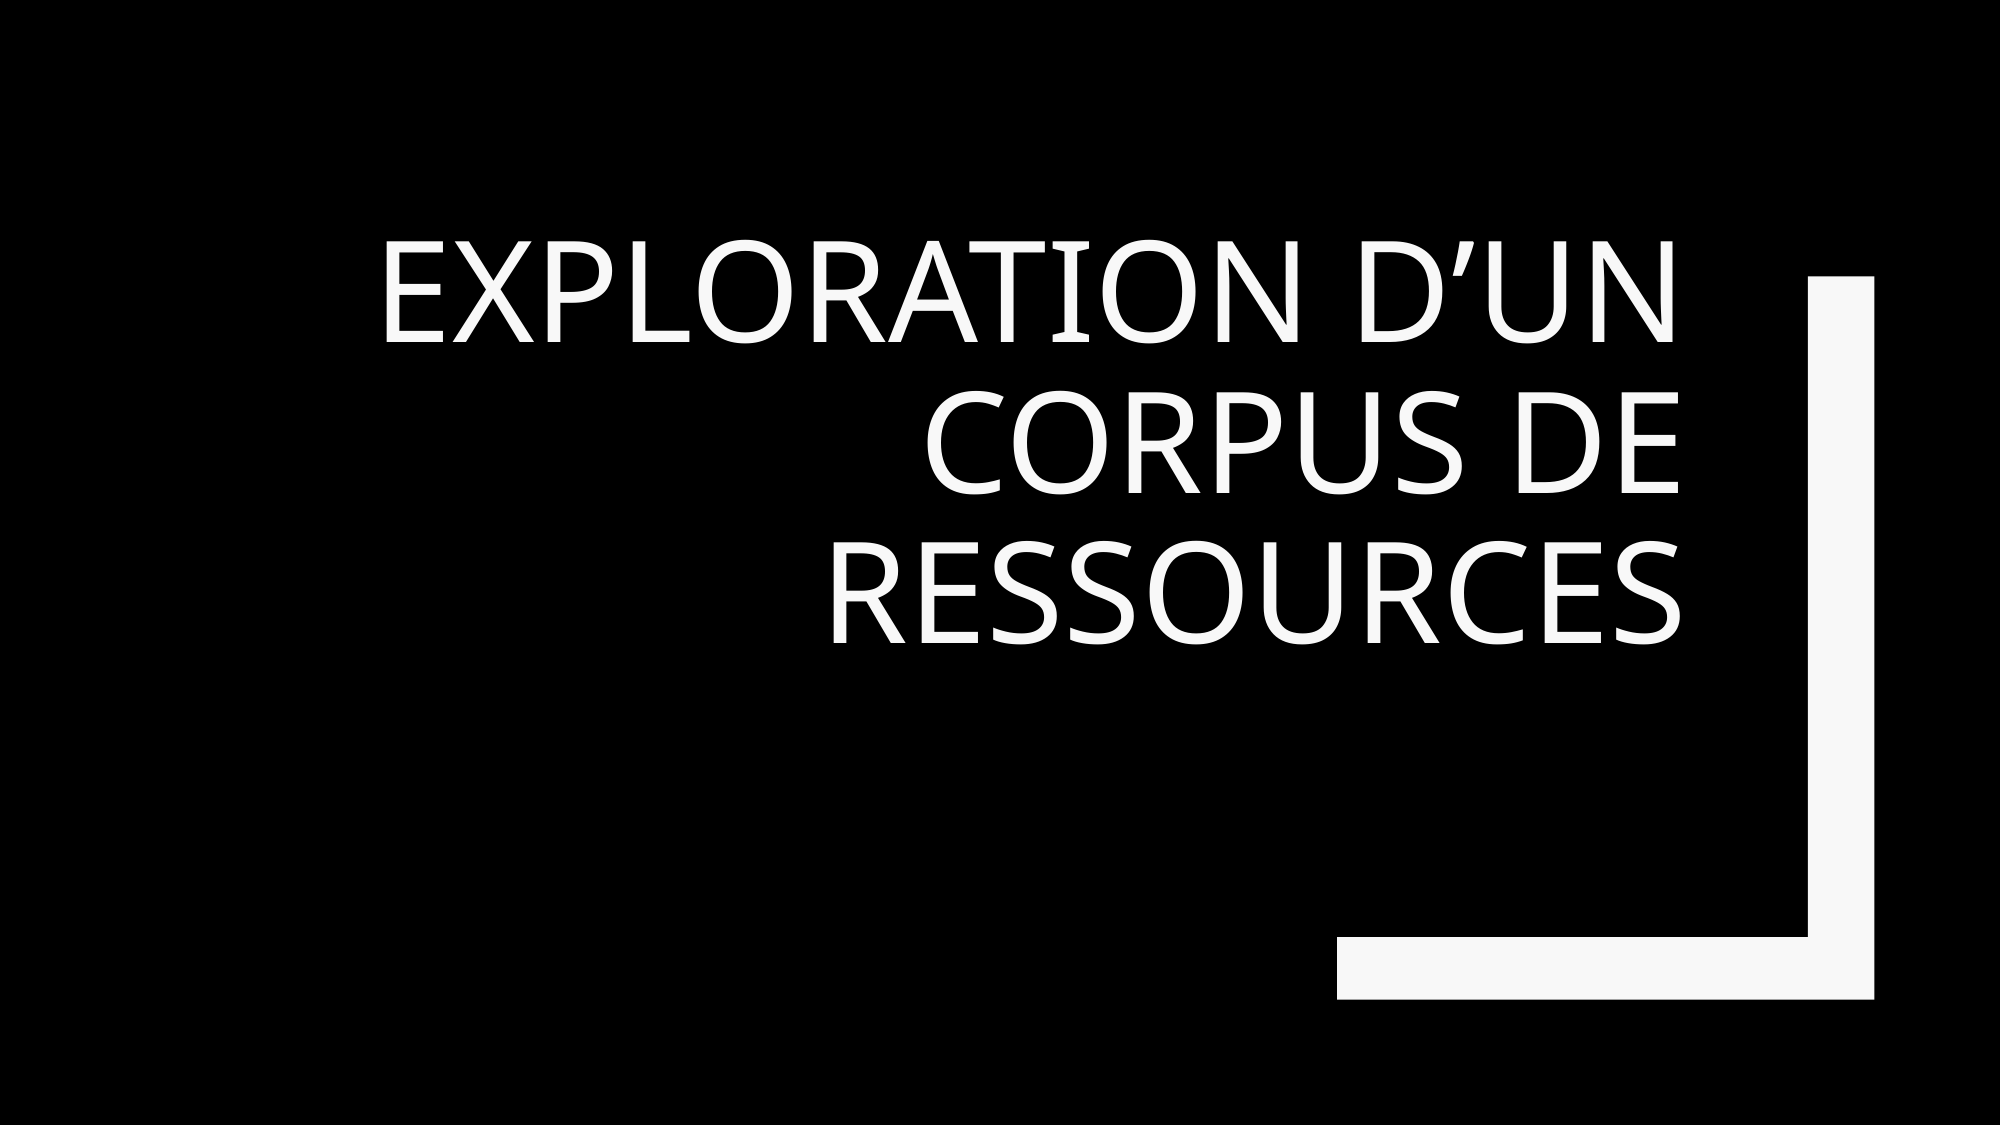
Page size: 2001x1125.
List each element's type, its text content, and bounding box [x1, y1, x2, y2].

title Exploration d’un corpus de ressources [125, 213, 1703, 682]
